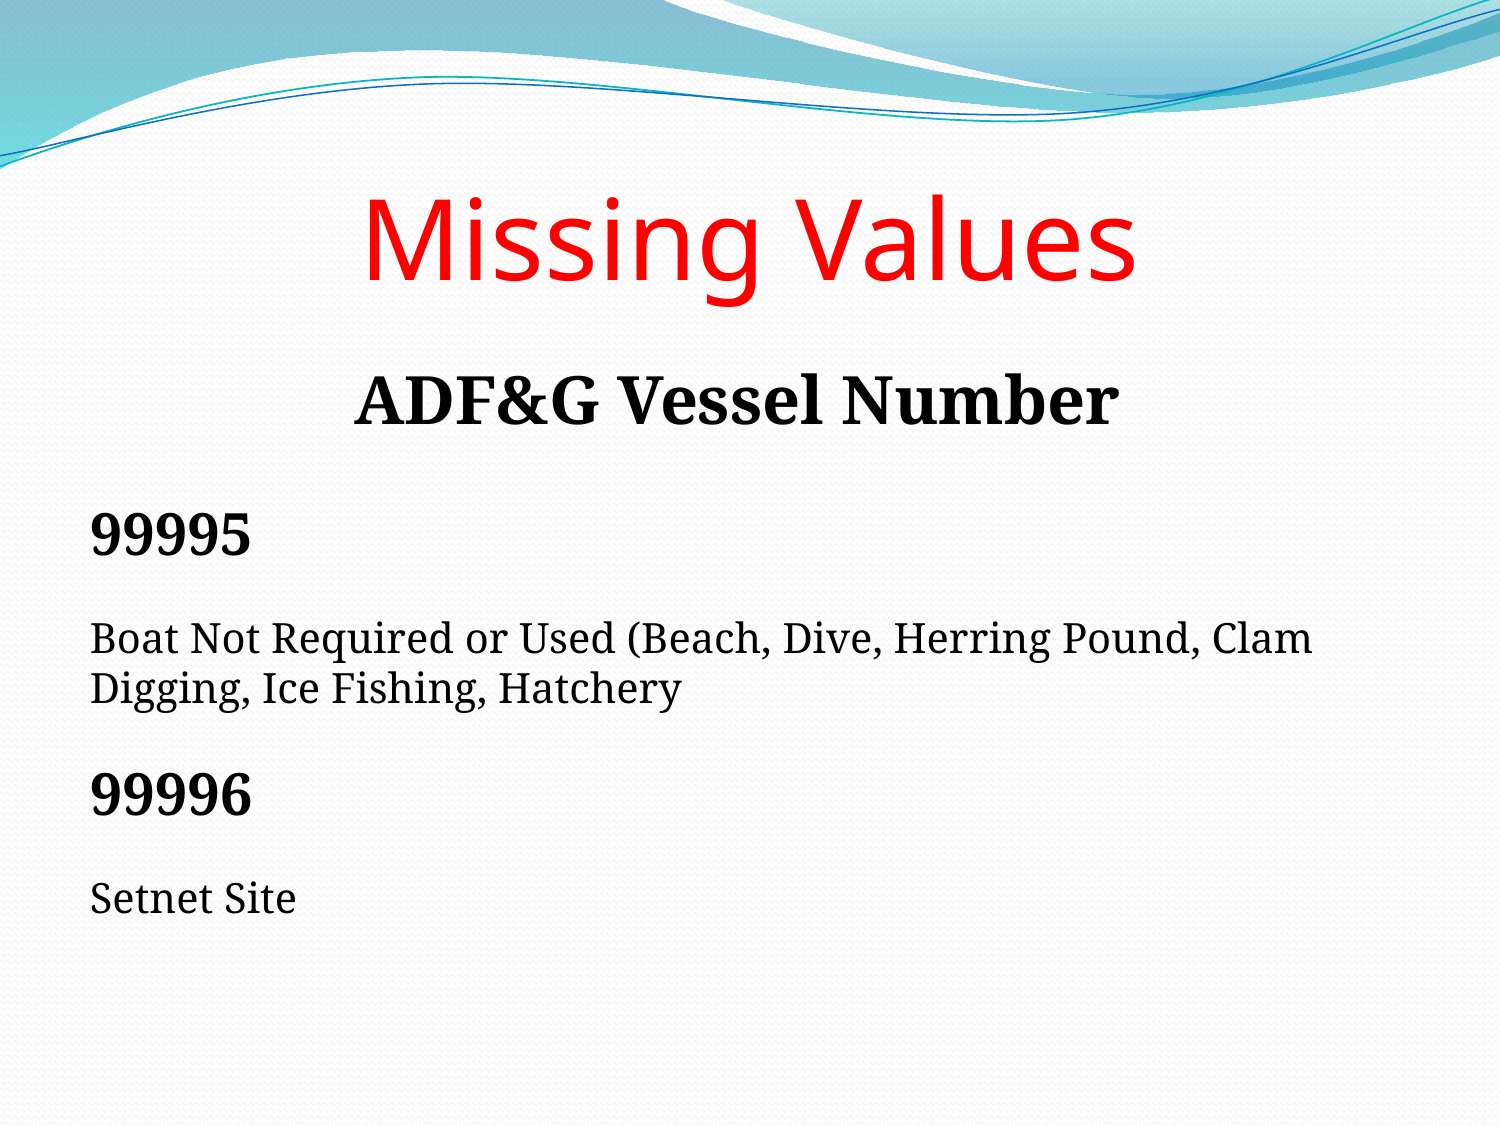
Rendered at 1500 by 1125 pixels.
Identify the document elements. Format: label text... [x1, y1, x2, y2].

title Missing Values [75, 115, 1425, 303]
text_box ADF&G Vessel Number 99995 Boat Not Required or Used (Beach, Dive, Herring Pound, Clam Digging, Ice Fishing, Hatchery 99996 Setnet Site [75, 350, 1400, 930]
